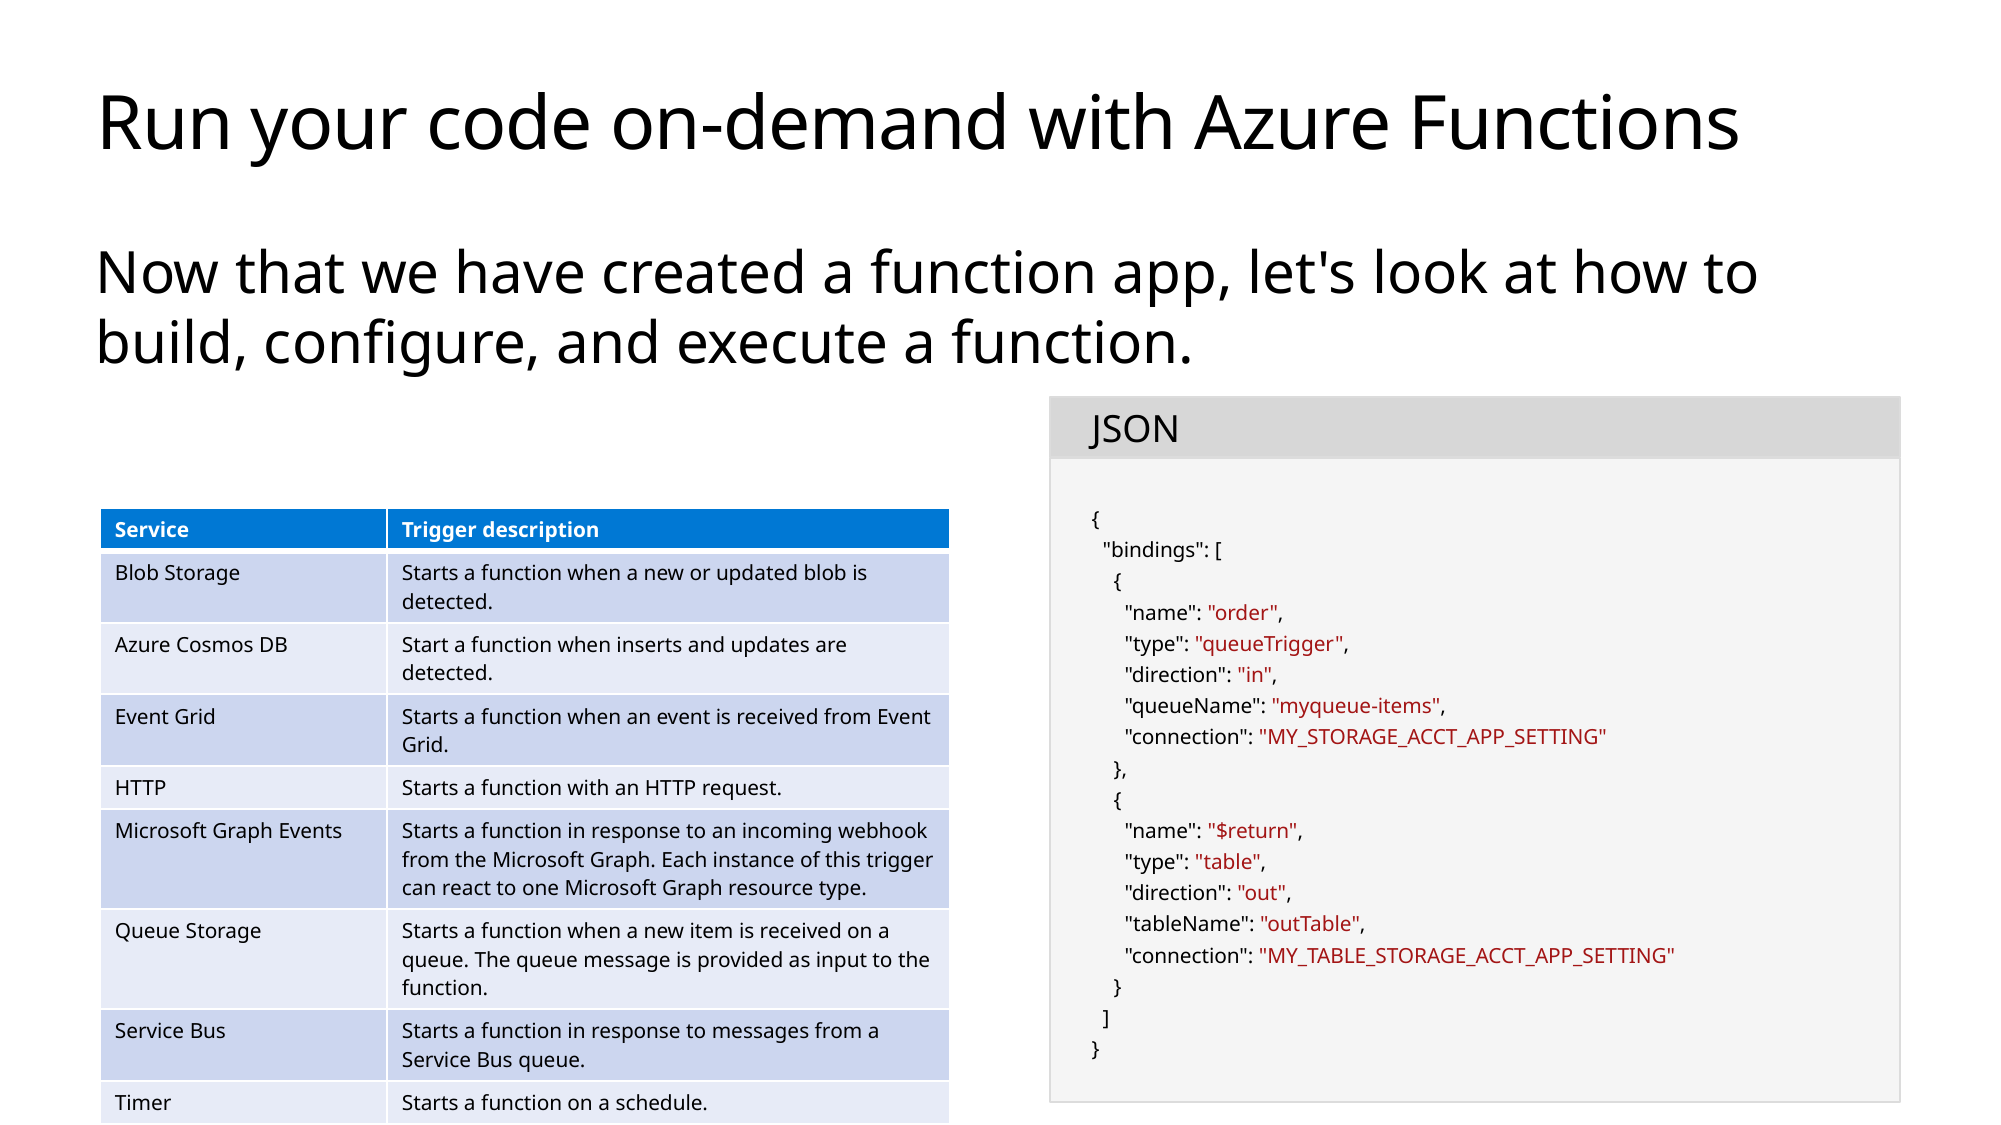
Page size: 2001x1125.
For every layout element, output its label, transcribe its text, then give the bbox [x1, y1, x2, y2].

list Now that we have created a function app, let's look at how to build, configure, and execute a function. [95, 235, 1904, 376]
text_box JSON [1049, 396, 1901, 458]
table_cell Starts a function when a new item is received on a queue. The queue message is provided as input to the function. [388, 910, 949, 1008]
title Run your code on-demand with Azure Functions [96, 75, 1904, 165]
table_cell Service Bus [101, 1010, 386, 1080]
table_cell Blob Storage [101, 554, 386, 622]
table_cell Start a function when inserts and updates are detected. [388, 624, 949, 693]
table_cell Event Grid [101, 695, 386, 765]
table_cell Starts a function on a schedule. [388, 1082, 949, 1123]
table_cell Timer [101, 1082, 386, 1123]
table_cell Starts a function in response to an incoming webhook from the Microsoft Graph. Each instance of this trigger can react to one Microsoft Graph resource type. [388, 810, 949, 908]
table_cell Starts a function when a new or updated blob is detected. [388, 554, 949, 622]
text_box { "bindings": [ { "name": "order", "type": "queueTrigger", "direction": "in", "queueName": "myqueue-items", "connection": "MY_STORAGE_ACCT_APP_SETTING" }, { "name": "$return", "type": "table", "direction": "out", "tableName": "outTable", "connection": "MY_TABLE_STORAGE_ACCT_APP_SETTING" } ] } [1049, 458, 1901, 1103]
table_cell Queue Storage [101, 910, 386, 1008]
table_cell HTTP [101, 767, 386, 808]
table_cell Azure Cosmos DB [101, 624, 386, 693]
table_cell Starts a function with an HTTP request. [388, 767, 949, 808]
table_header Service [101, 509, 386, 548]
table_cell Starts a function in response to messages from a Service Bus queue. [388, 1010, 949, 1080]
table_header Trigger description [388, 509, 949, 548]
table_cell Microsoft Graph Events [101, 810, 386, 908]
table_cell Starts a function when an event is received from Event Grid. [388, 695, 949, 765]
